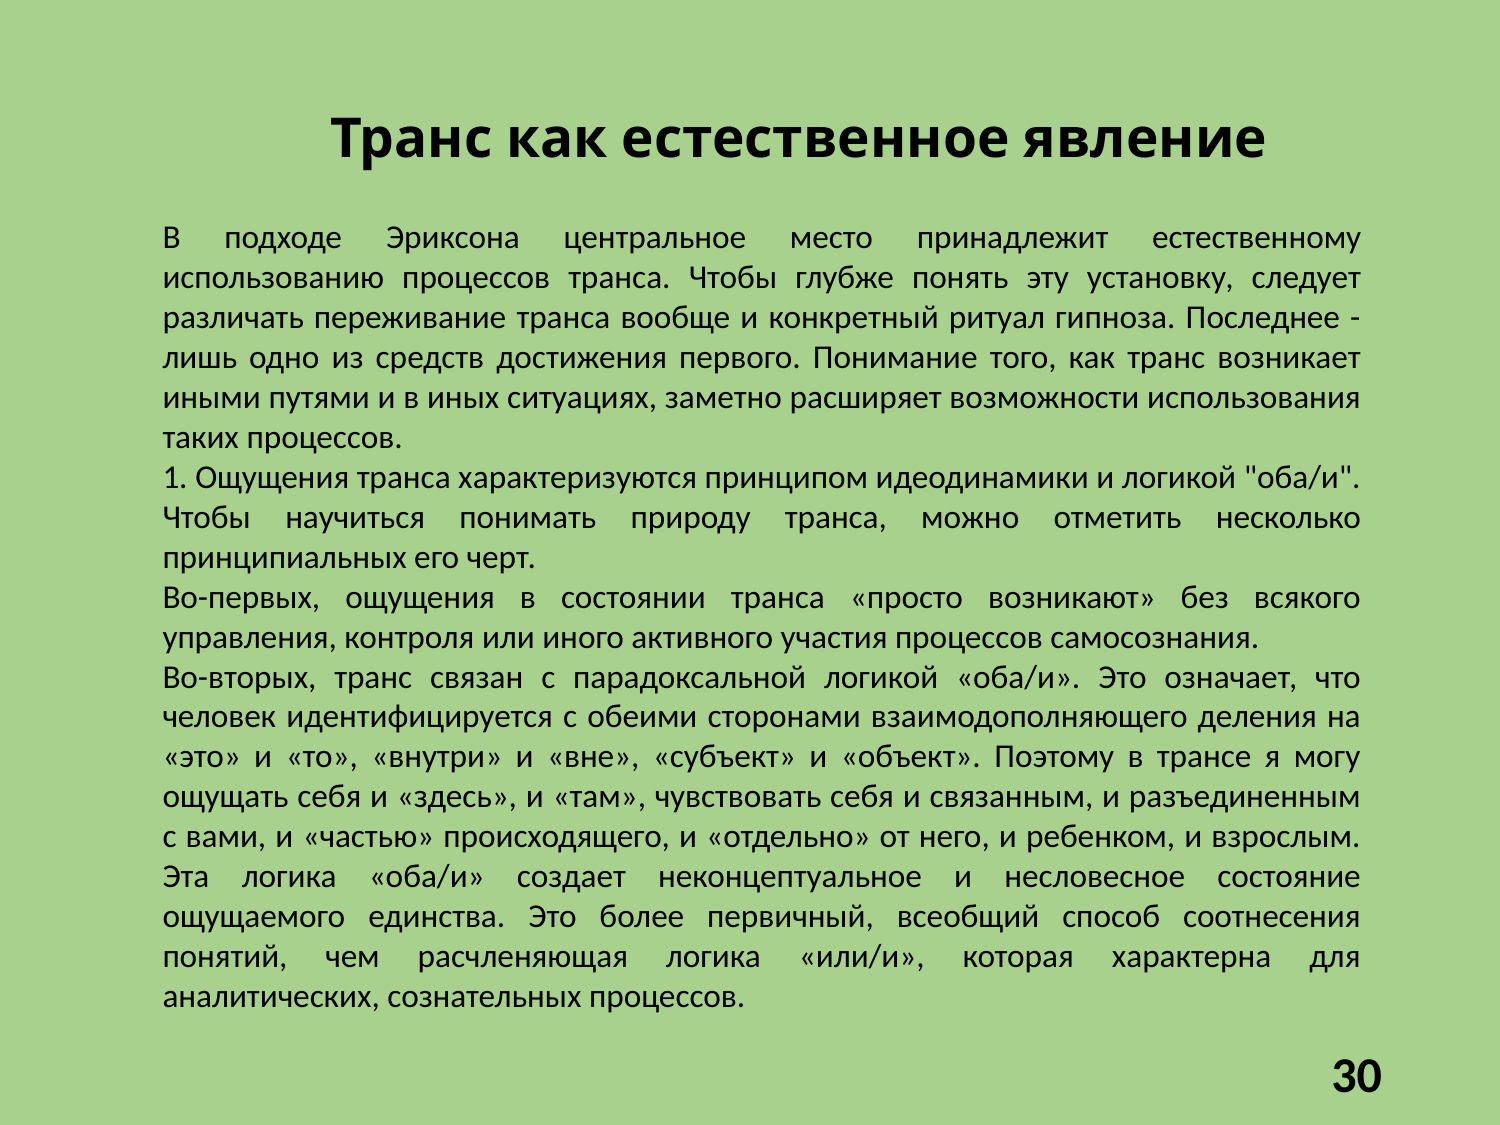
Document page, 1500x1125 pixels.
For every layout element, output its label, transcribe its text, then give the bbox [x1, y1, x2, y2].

list В подходе Эриксона центральное место принадлежит естественному использованию процессов транса. Чтобы глубже понять эту установку, следует различать переживание транса вообще и конкретный ритуал гипноза. Последнее - лишь одно из средств достижения первого. Понимание того, как транс возникает иными путями и в иных ситуациях, заметно расширяет возможности использования таких процессов. 1. Ощущения транса характеризуются принципом идеодинамики и логикой "оба/и". Чтобы научиться понимать природу транса, можно отметить несколько принципиальных его черт. Во-первых, ощущения в состоянии транса «просто возникают» без всякого управления, контроля или иного активного участия процессов самосознания. Во-вторых, транс связан с парадоксальной логикой «оба/и». Это означает, что человек идентифицируется с обеими сторонами взаимодополняющего деления на «это» и «то», «внутри» и «вне», «субъект» и «объект». Поэтому в трансе я могу ощущать себя и «здесь», и «там», чувствовать себя и связанным, и разъединенным с вами, и «частью» происходящего, и «отдельно» от него, и ребенком, и взрослым. Эта логика «оба/и» создает неконцептуальное и несловесное состояние ощущаемого единства. Это более первичный, всеобщий способ соотнесения понятий, чем расчленяющая логика «или/и», которая характерна для аналитических, сознательных процессов. [147, 208, 1378, 1024]
slide_number 30 [1059, 1042, 1397, 1103]
title Транс как естественное явление [183, 42, 1431, 232]
